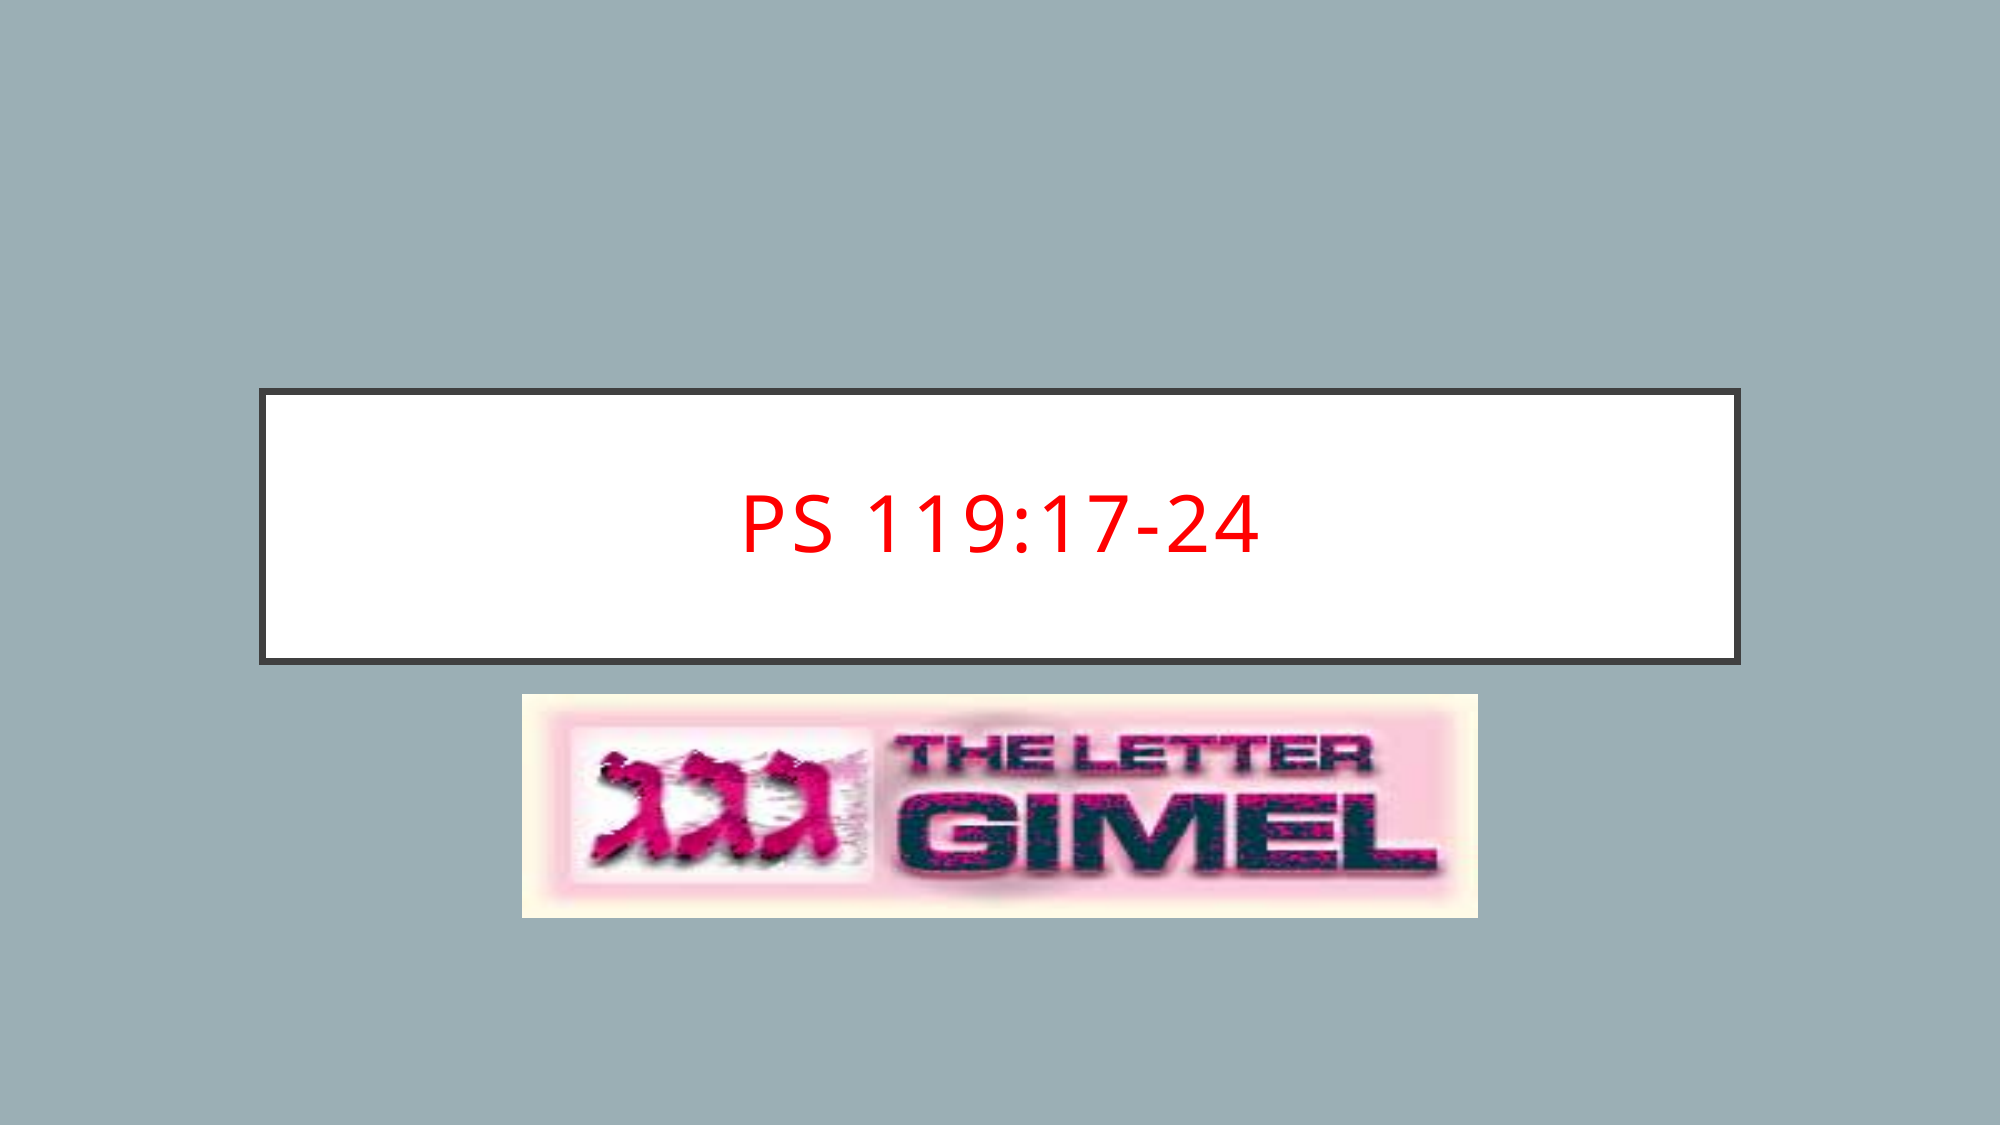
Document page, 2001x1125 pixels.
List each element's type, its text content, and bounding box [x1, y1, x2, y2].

picture [522, 694, 1478, 918]
title Ps 119:17-24 [259, 388, 1741, 665]
